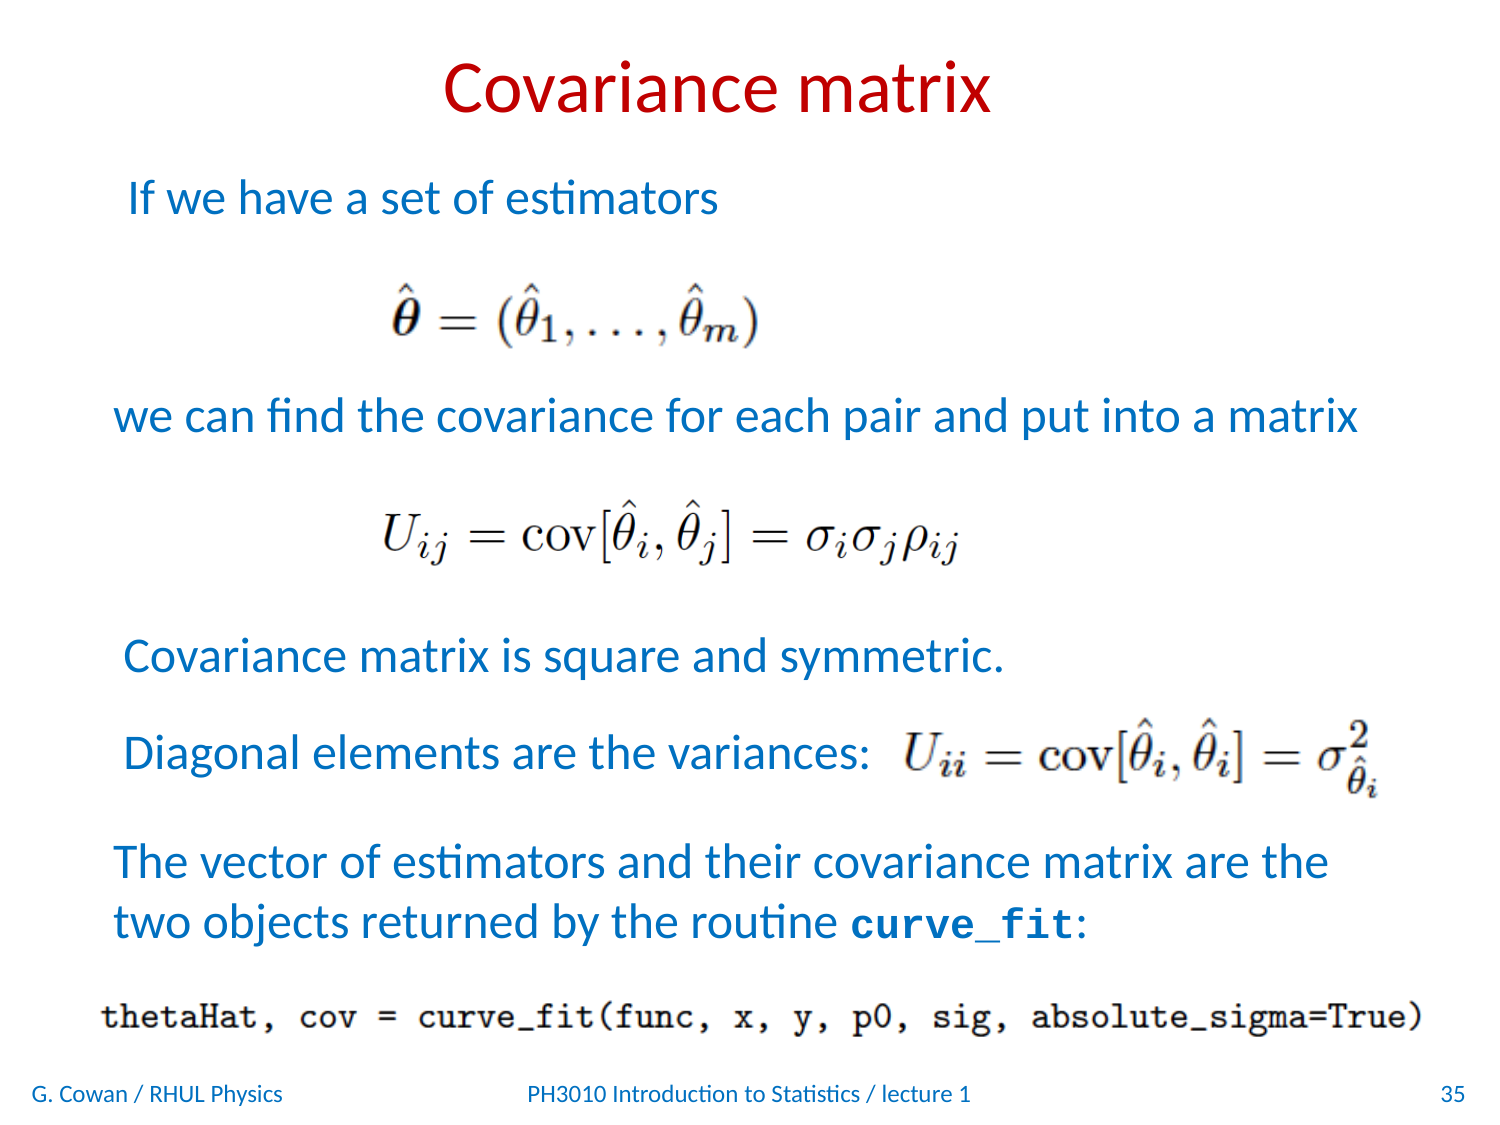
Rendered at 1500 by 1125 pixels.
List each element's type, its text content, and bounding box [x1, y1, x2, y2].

text_box The vector of estimators and their covariance matrix are the two objects returned by the routine curve_fit: [98, 820, 1345, 956]
text_box we can find the covariance for each pair and put into a matrix [98, 375, 1374, 451]
picture [89, 980, 1437, 1053]
slide_number G. Cowan / RHUL Physics [16, 1062, 367, 1123]
footer PH3010 Introduction to Statistics / lecture 1 [512, 1062, 988, 1123]
text_box Covariance matrix [80, 32, 1356, 133]
picture [890, 709, 1395, 811]
text_box If we have a set of estimators [112, 157, 735, 232]
text_box Covariance matrix is square and symmetric. Diagonal elements are the variances: [108, 614, 1021, 788]
slide_number 35 [1130, 1062, 1481, 1123]
picture [381, 267, 764, 358]
picture [375, 493, 968, 576]
